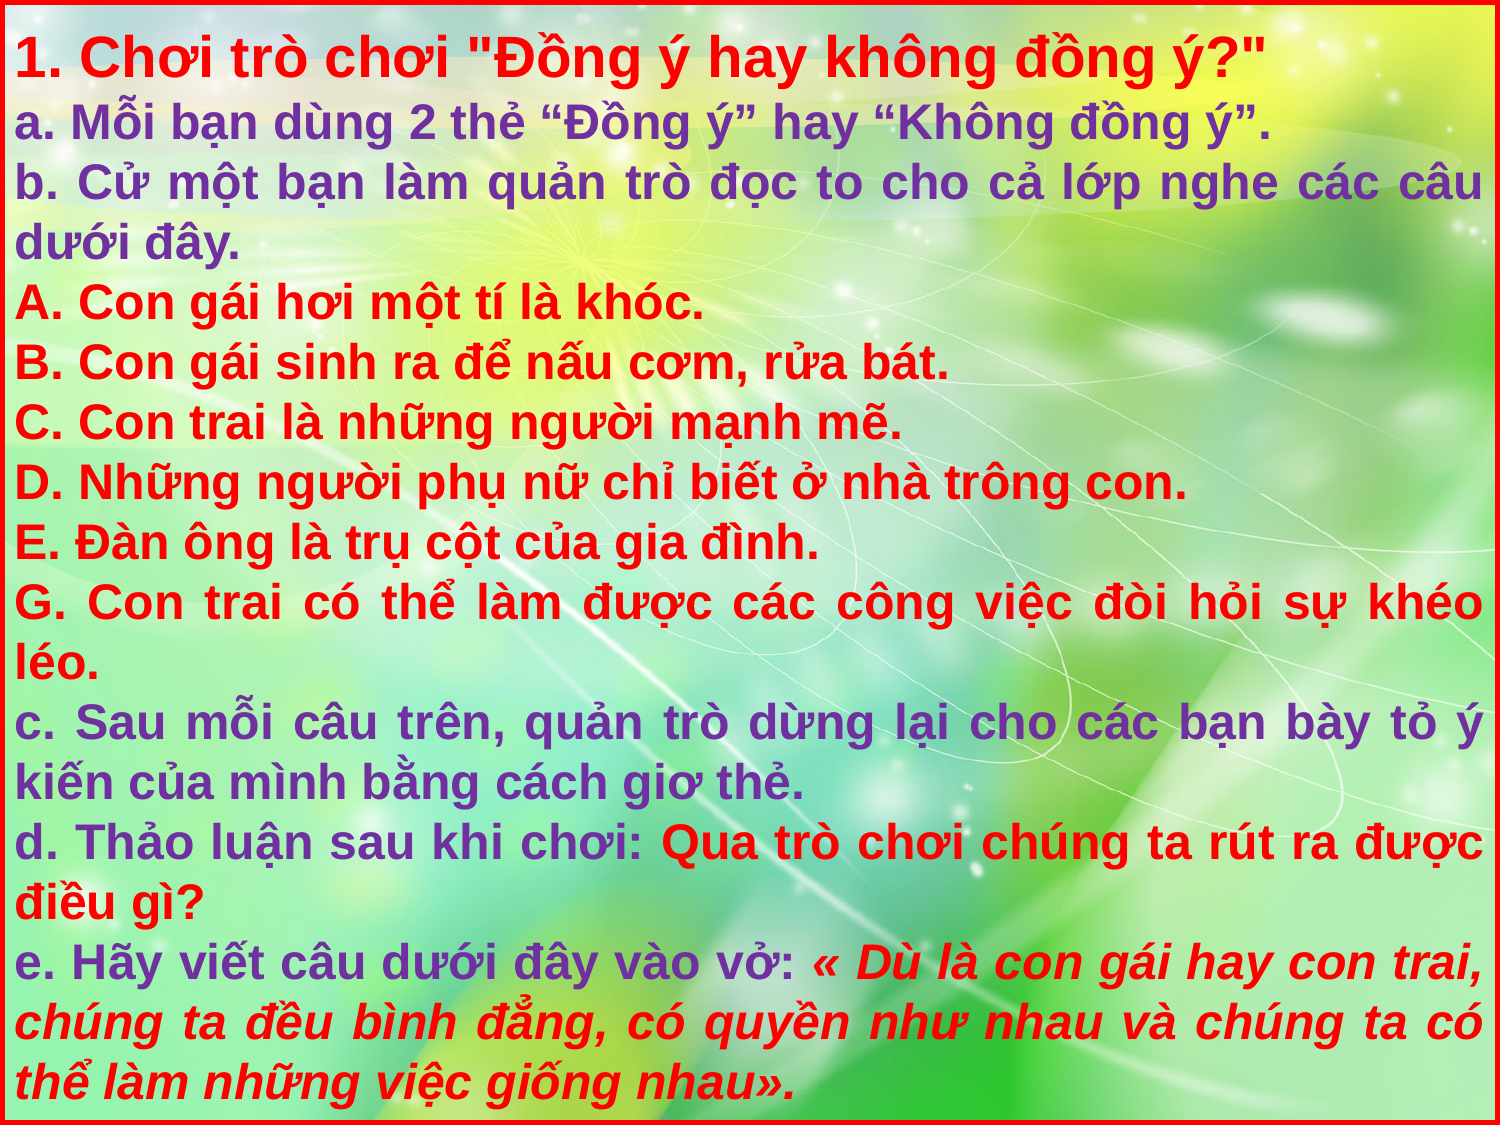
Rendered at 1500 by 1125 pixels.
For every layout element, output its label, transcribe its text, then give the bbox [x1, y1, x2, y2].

text_box [0, 1117, 1500, 1125]
text_box [0, 0, 1500, 12]
text_box 1. Chơi trò chơi "Đồng ý hay không đồng ý?" a. Mỗi bạn dùng 2 thẻ “Đồng ý” hay “Không đồng ý”. b. Cử một bạn làm quản trò đọc to cho cả lớp nghe các câu dưới đây. A. Con gái hơi một tí là khóc. B. Con gái sinh ra để nấu cơm, rửa bát. C. Con trai là những người mạnh mẽ. D. Những người phụ nữ chỉ biết ở nhà trông con. E. Đàn ông là trụ cột của gia đình. G. Con trai có thể làm được các công việc đòi hỏi sự khéo léo. c. Sau mỗi câu trên, quản trò dừng lại cho các bạn bày tỏ ý kiến của mình bằng cách giơ thẻ. d. Thảo luận sau khi chơi: Qua trò chơi chúng ta rút ra được điều gì? e. Hãy viết câu dưới đây vào vở: « Dù là con gái hay con trai, chúng ta đều bình đẳng, có quyền như nhau và chúng ta có thể làm những việc giống nhau». [0, 12, 1500, 1117]
